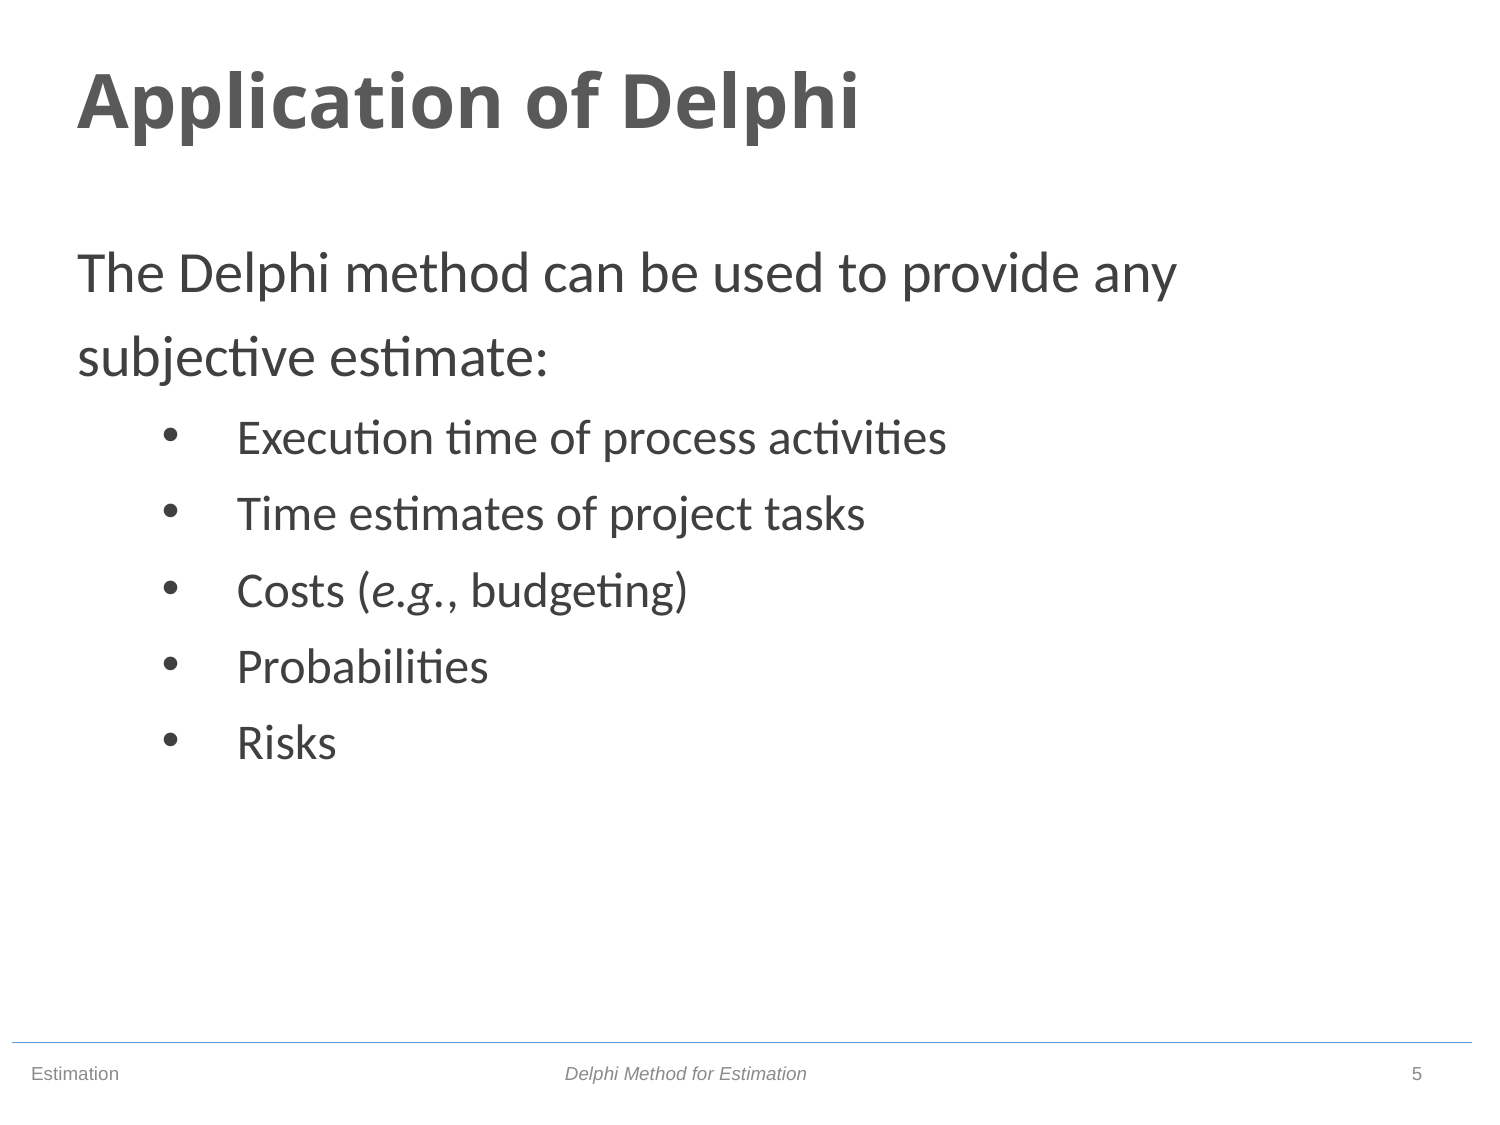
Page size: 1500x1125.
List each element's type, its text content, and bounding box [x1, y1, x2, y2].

list The Delphi method can be used to provide any subjective estimate: Execution time of process activities Time estimates of project tasks Costs (e.g., budgeting) Probabilities Risks [62, 212, 1438, 1014]
slide_number 5 [1281, 1042, 1438, 1103]
slide_number Delphi Method for Estimation [549, 1042, 988, 1103]
footer Estimation [16, 1042, 523, 1103]
title Application of Delphi [62, 24, 1438, 184]
